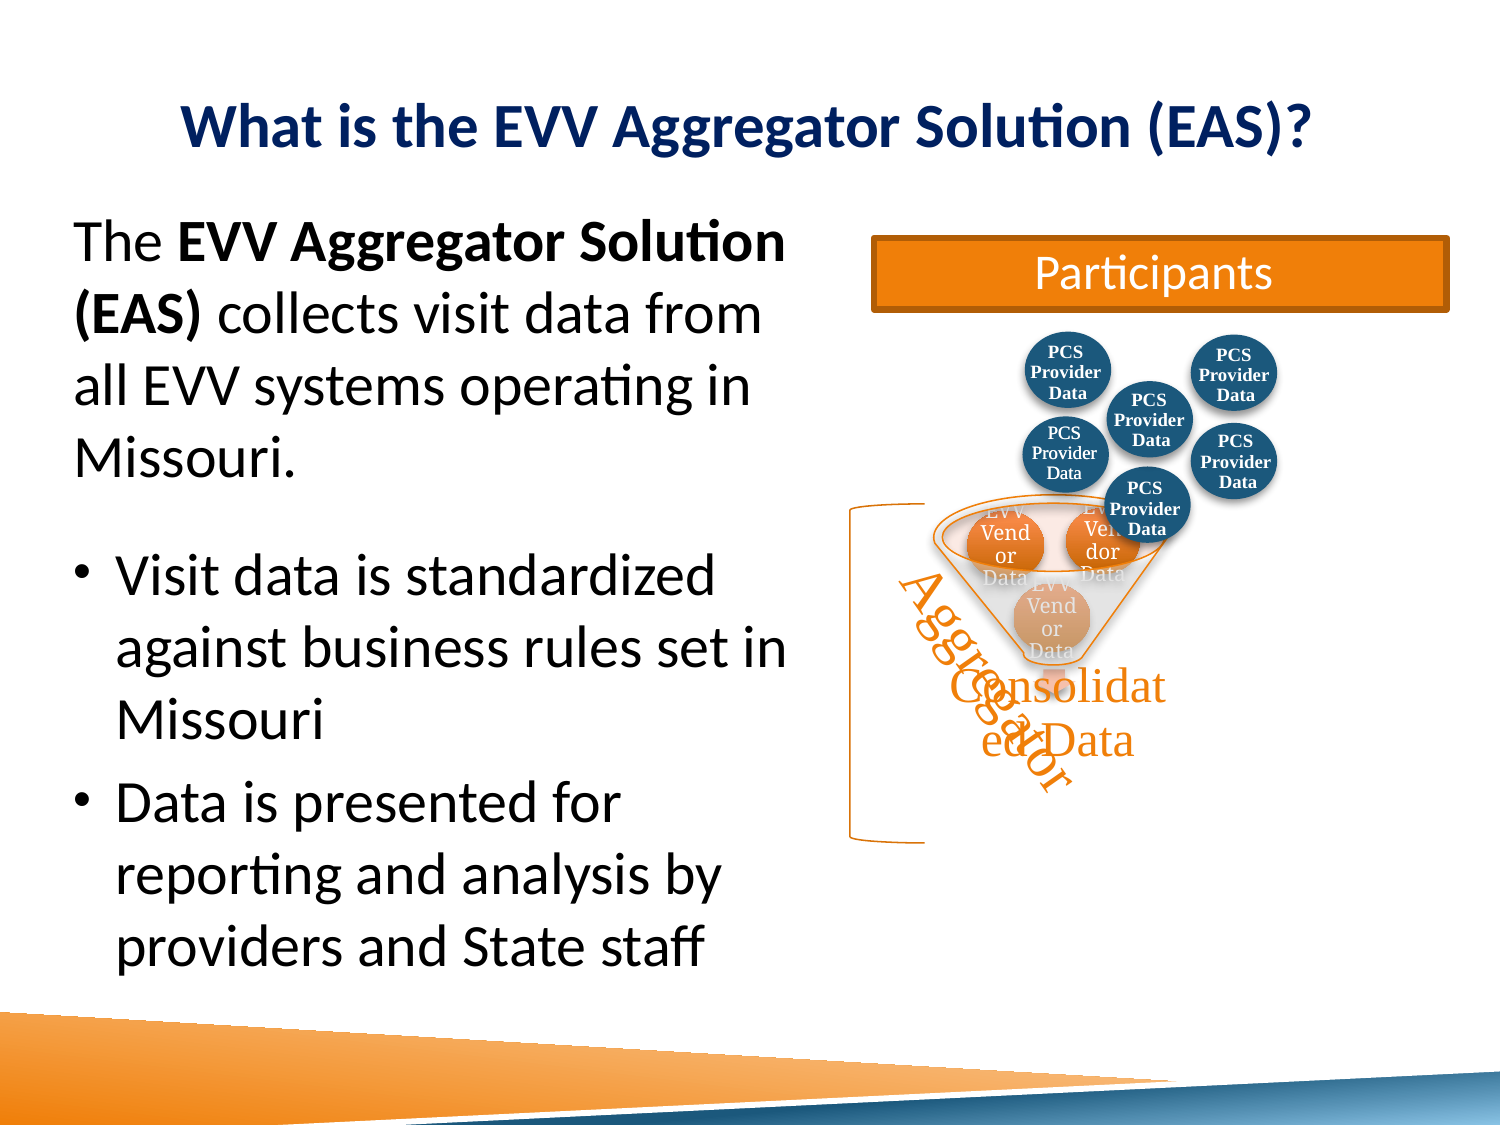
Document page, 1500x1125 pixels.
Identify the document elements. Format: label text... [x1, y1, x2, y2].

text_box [849, 224, 1447, 912]
title What is the EVV Aggregator Solution (EAS)? [100, 50, 1395, 195]
list The EVV Aggregator Solution (EAS) collects visit data from all EVV systems operating in Missouri. Visit data is standardized against business rules set in Missouri Data is presented for reporting and analysis by providers and State staff [62, 194, 813, 1000]
